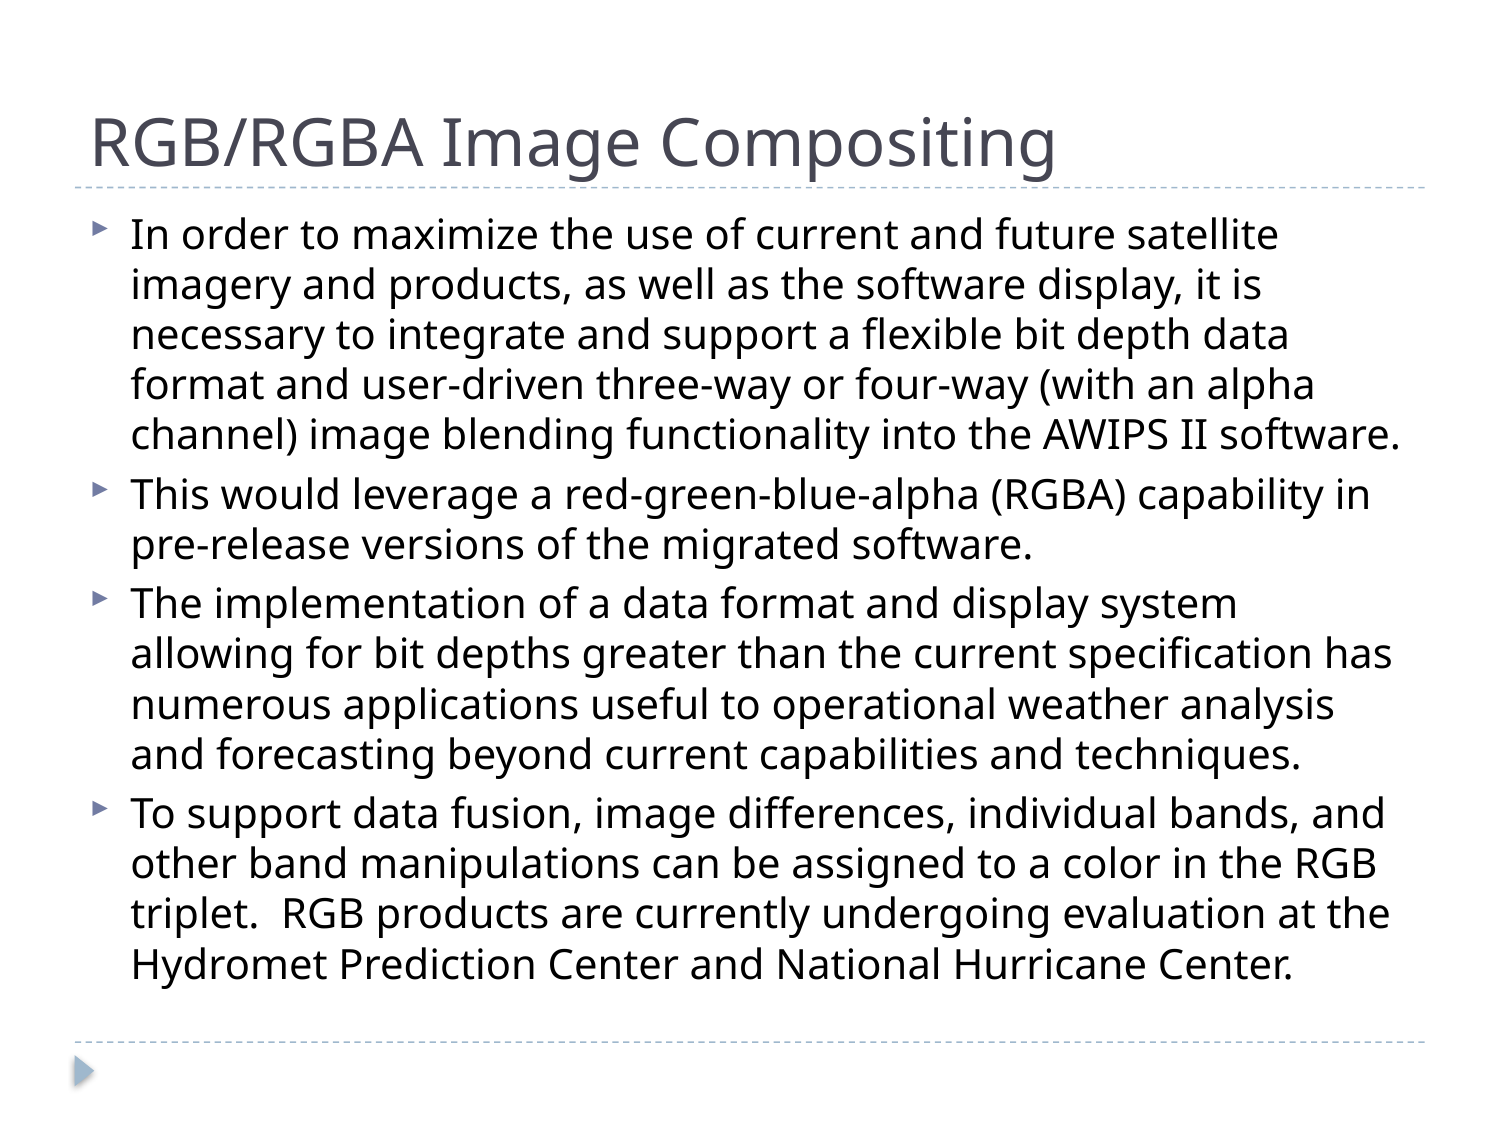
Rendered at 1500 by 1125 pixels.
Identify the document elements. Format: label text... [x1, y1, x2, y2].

title RGB/RGBA Image Compositing [75, 24, 1425, 188]
list In order to maximize the use of current and future satellite imagery and products, as well as the software display, it is necessary to integrate and support a flexible bit depth data format and user-driven three-way or four-way (with an alpha channel) image blending functionality into the AWIPS II software. This would leverage a red-green-blue-alpha (RGBA) capability in pre-release versions of the migrated software. The implementation of a data format and display system allowing for bit depths greater than the current specification has numerous applications useful to operational weather analysis and forecasting beyond current capabilities and techniques. To support data fusion, image differences, individual bands, and other band manipulations can be assigned to a color in the RGB triplet. RGB products are currently undergoing evaluation at the Hydromet Prediction Center and National Hurricane Center. [75, 200, 1425, 1025]
